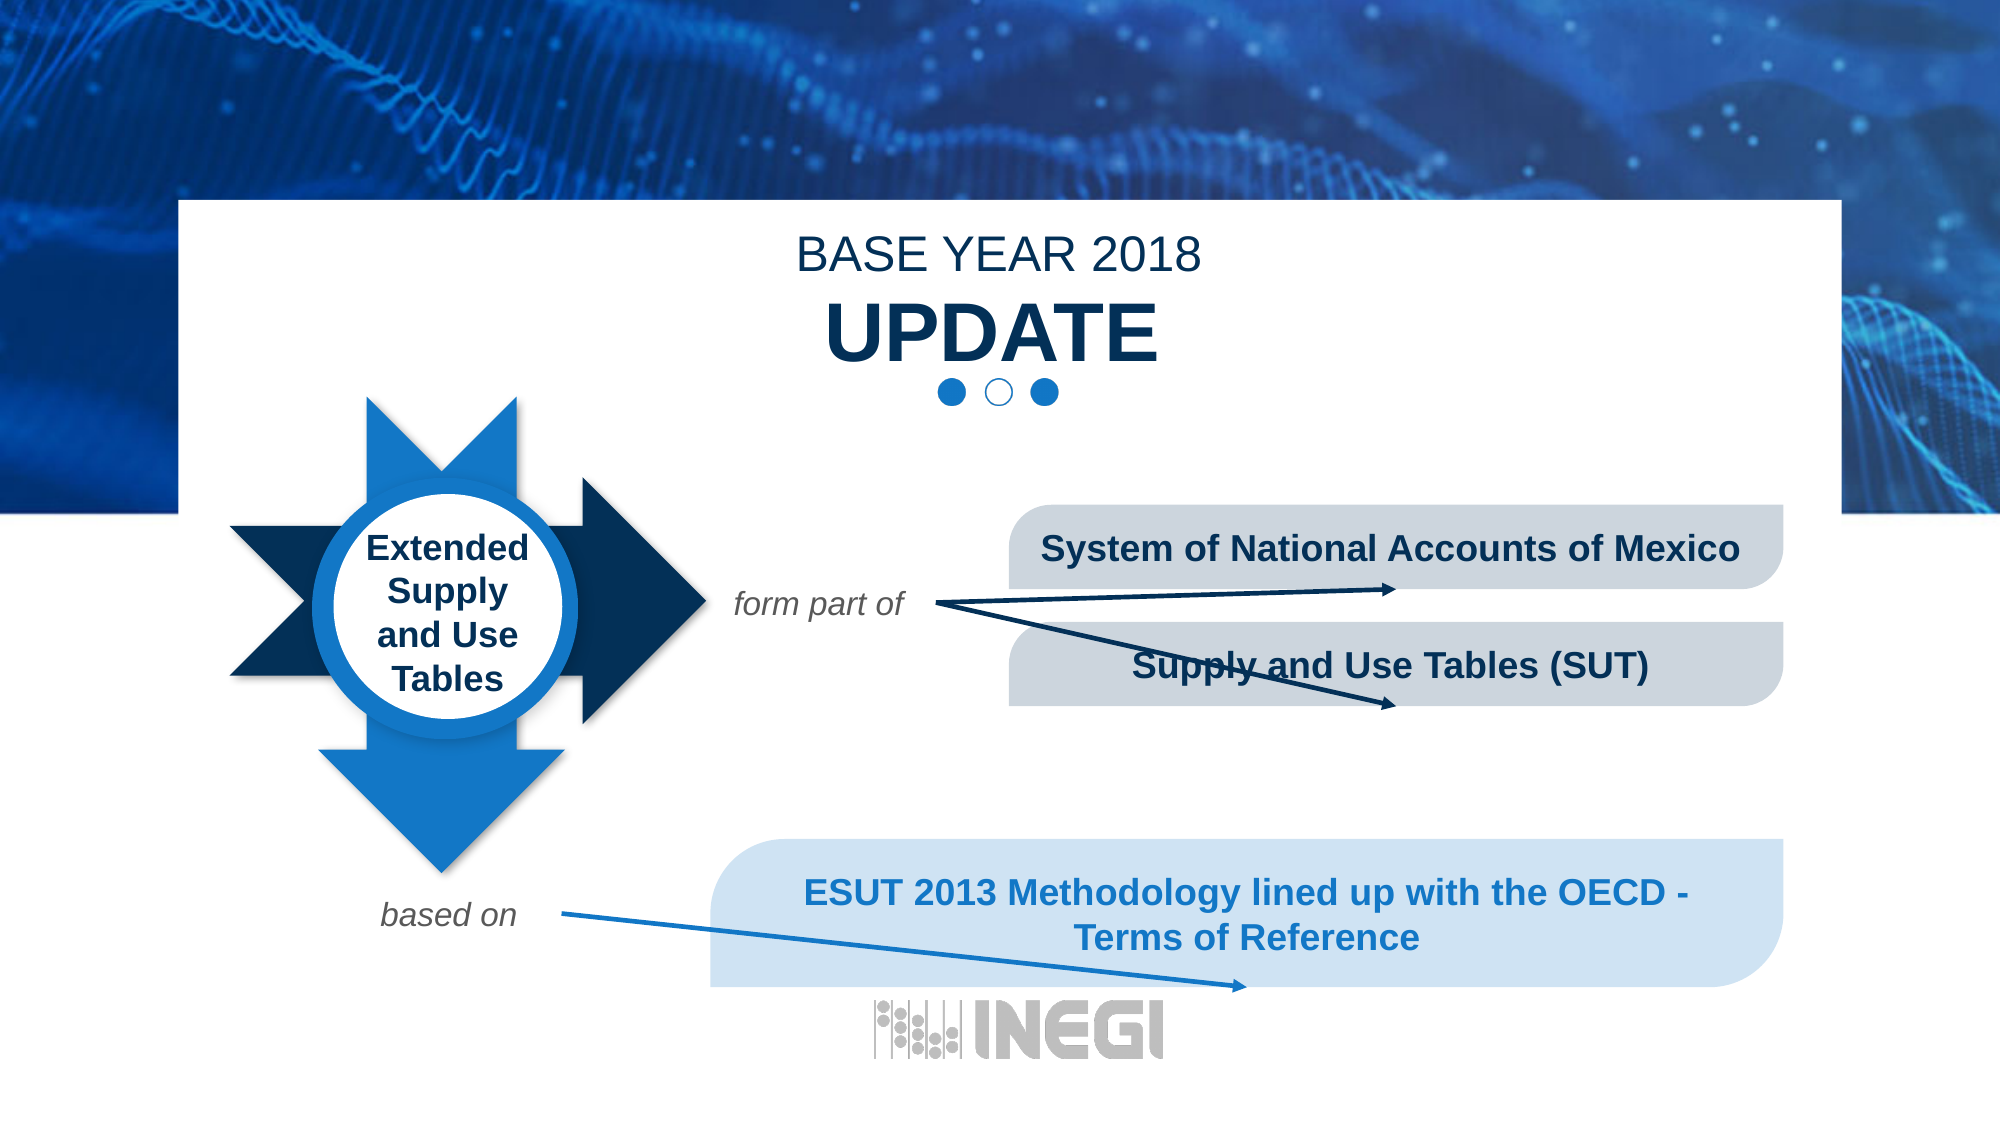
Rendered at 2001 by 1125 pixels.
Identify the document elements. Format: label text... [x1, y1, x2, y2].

picture [937, 378, 1059, 396]
picture [0, 0, 2000, 1125]
text_box UPDATE [0, 281, 1985, 377]
text_box BASE YEAR 2018 [0, 220, 1999, 315]
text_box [229, 396, 1784, 976]
